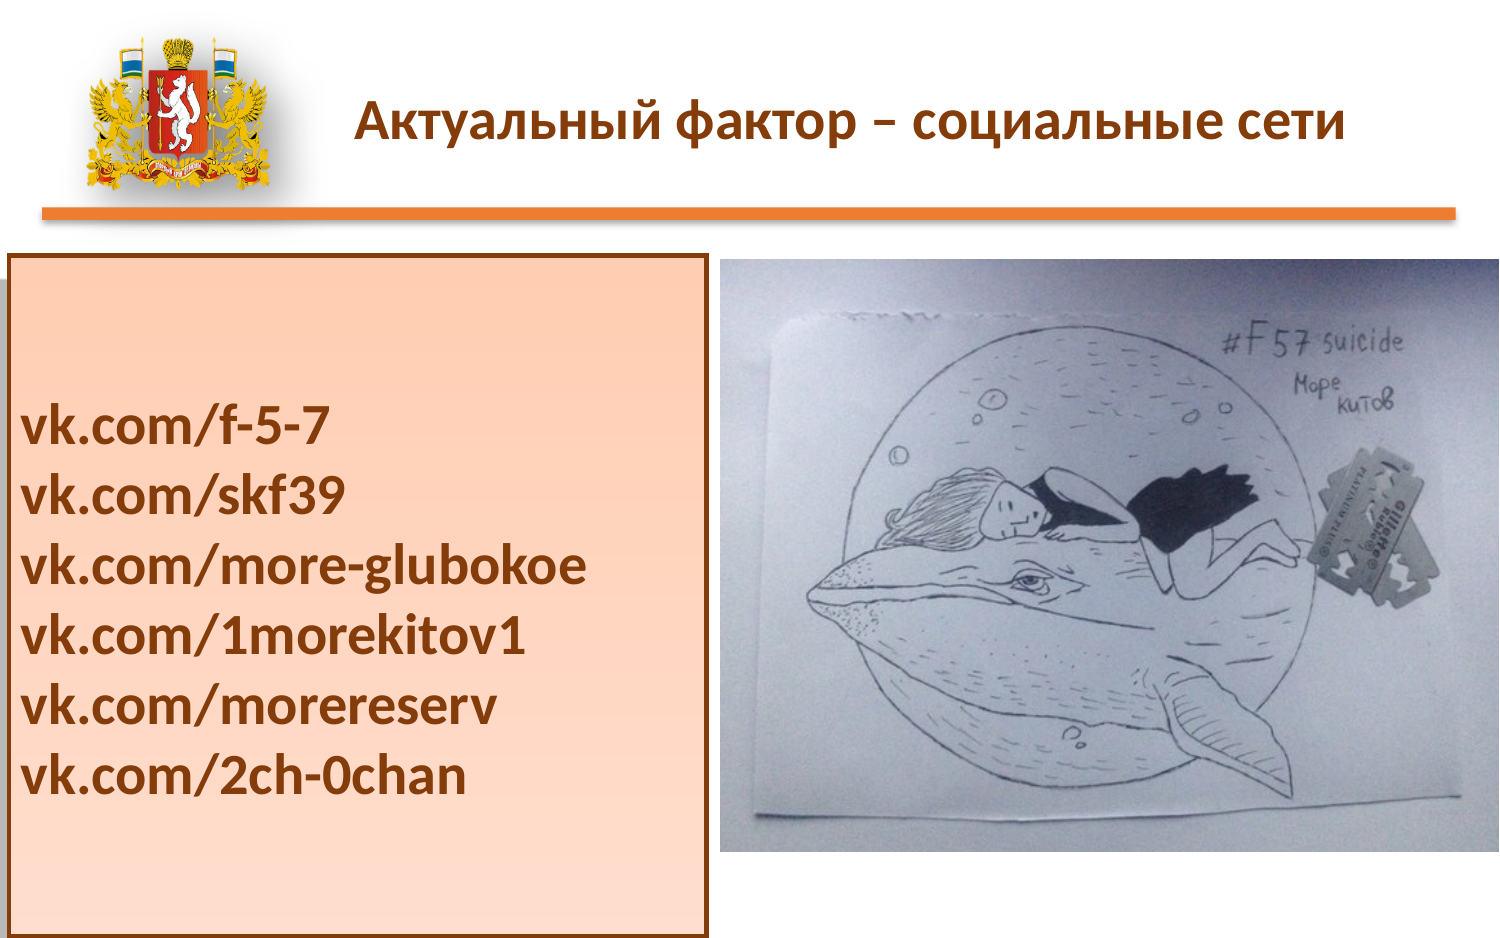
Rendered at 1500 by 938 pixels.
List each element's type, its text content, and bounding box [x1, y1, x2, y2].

picture [720, 259, 1500, 853]
text_box Актуальный фактор – социальные сети [315, 49, 1431, 192]
picture [85, 22, 271, 193]
text_box [42, 210, 1456, 217]
text_box vk.com/f-5-7 vk.com/skf39 vk.com/more-glubokoe vk.com/1morekitov1 vk.com/morereserv vk.com/2ch-0chan [8, 255, 707, 937]
